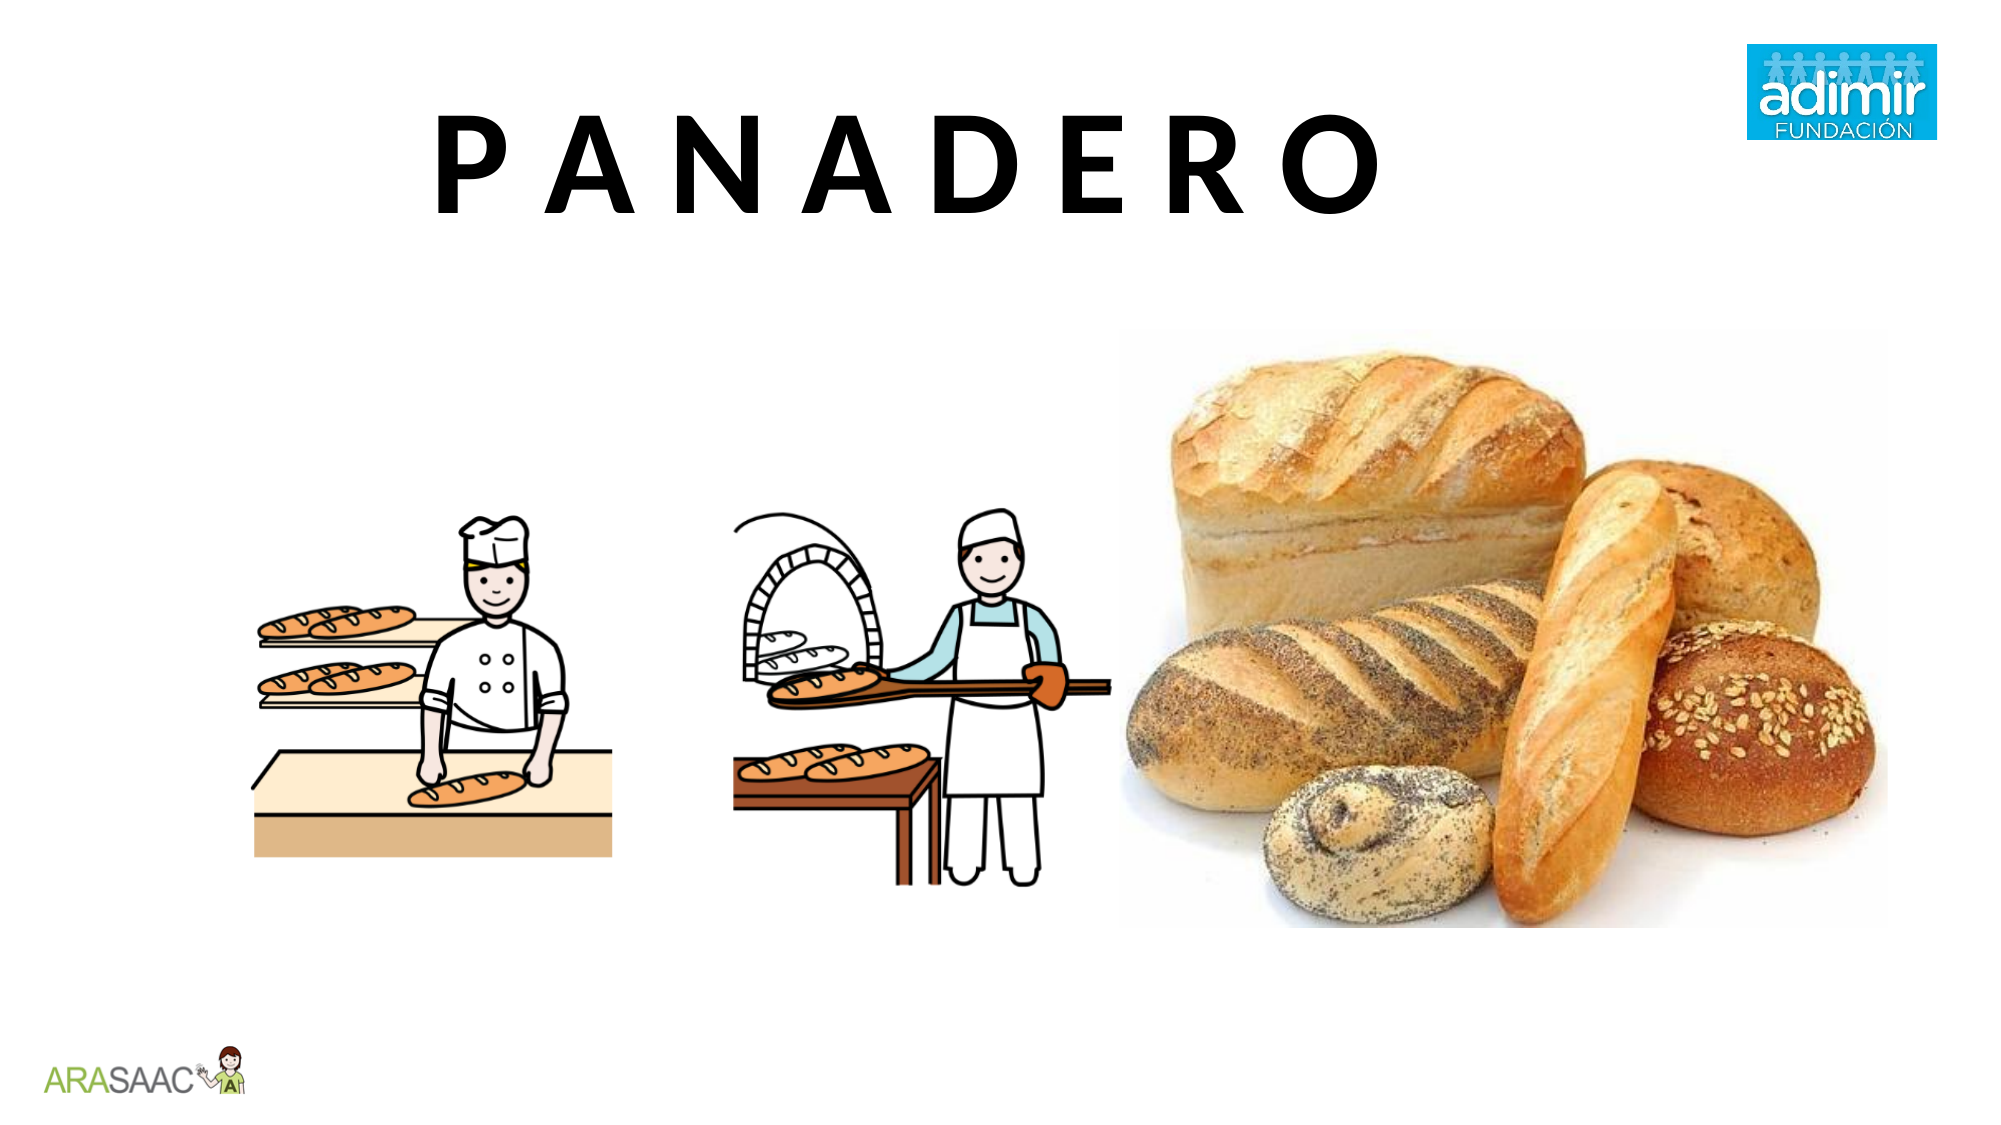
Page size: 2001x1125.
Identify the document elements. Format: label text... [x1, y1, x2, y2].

picture [1776, 123, 1786, 137]
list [728, 503, 1117, 892]
picture [1825, 123, 1834, 138]
picture [1890, 124, 1894, 136]
picture [1119, 329, 1888, 928]
picture [1898, 124, 1906, 137]
picture [1879, 124, 1883, 136]
text_box P A N A D E R O [401, 56, 1412, 251]
picture [1907, 124, 1911, 137]
picture [1833, 125, 1838, 137]
picture [1760, 53, 1925, 115]
picture [248, 503, 617, 872]
picture [1815, 124, 1820, 137]
picture [37, 1045, 251, 1095]
picture [1841, 128, 1853, 136]
picture [1807, 124, 1815, 135]
